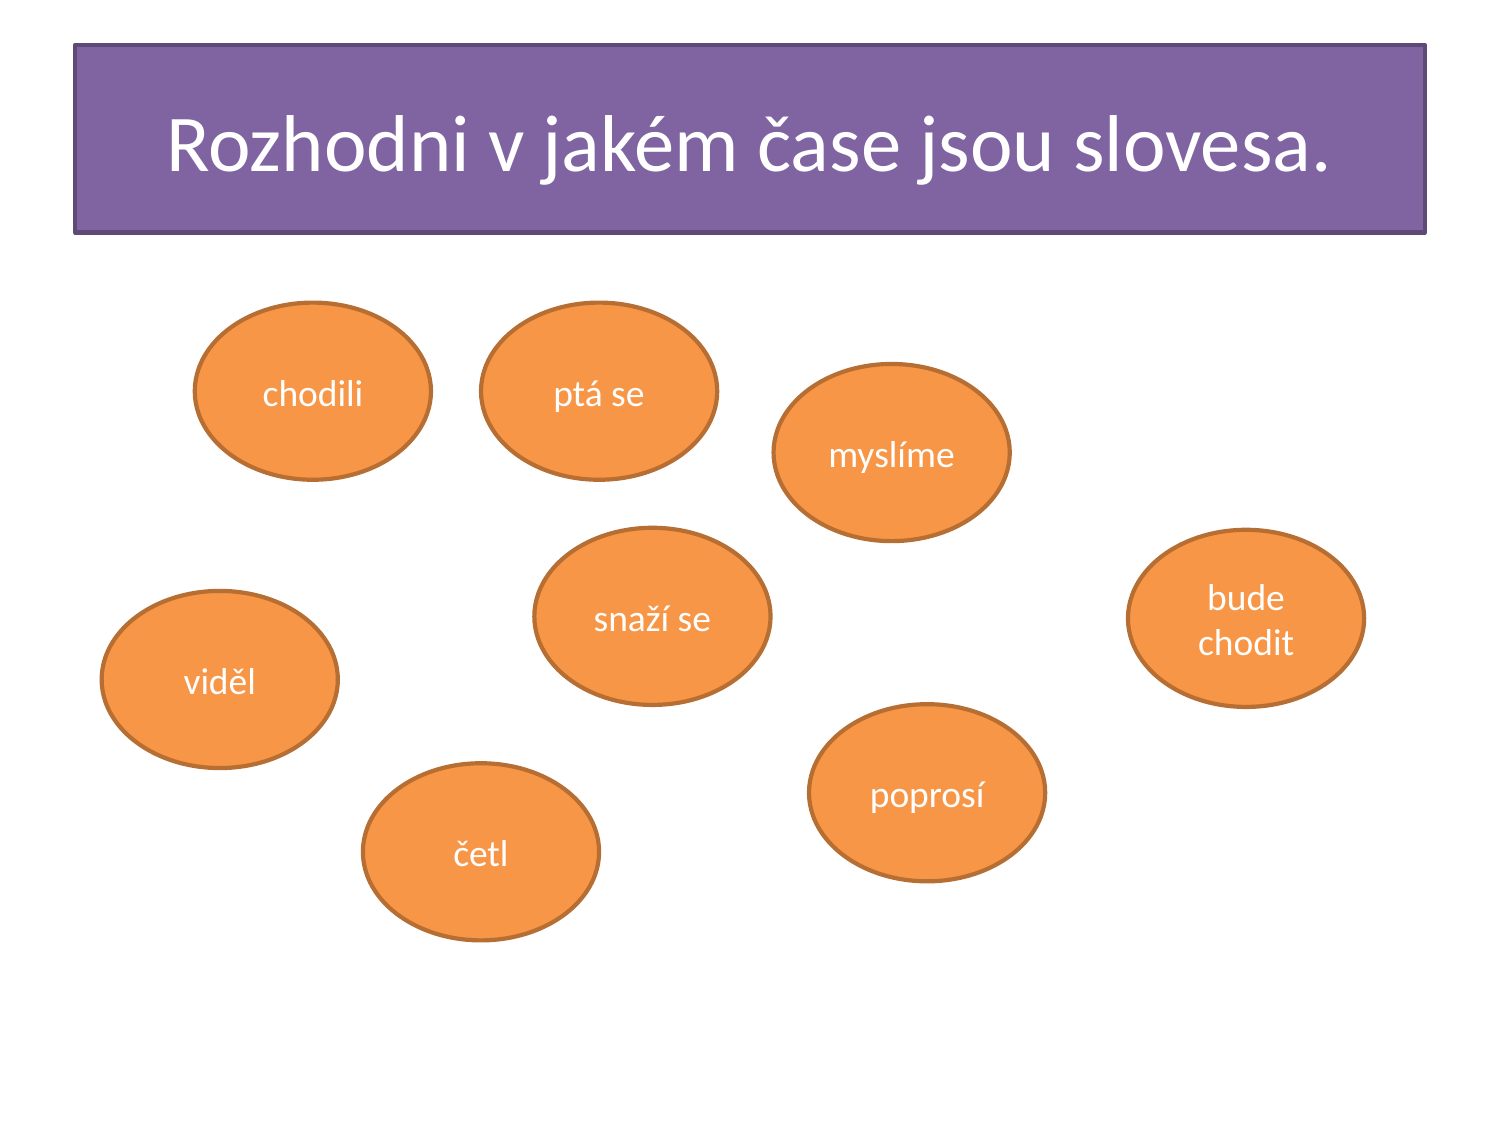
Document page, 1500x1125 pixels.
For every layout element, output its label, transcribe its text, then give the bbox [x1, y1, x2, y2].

text_box ptá se [478, 300, 720, 482]
text_box bude chodit [1125, 527, 1367, 710]
text_box viděl [99, 588, 340, 771]
text_box četl [360, 761, 602, 943]
text_box myslíme [771, 361, 1012, 544]
title Rozhodni v jakém čase jsou slovesa. [73, 43, 1427, 235]
text_box snaží se [532, 525, 773, 708]
text_box poprosí [806, 702, 1048, 884]
text_box chodili [192, 300, 434, 482]
